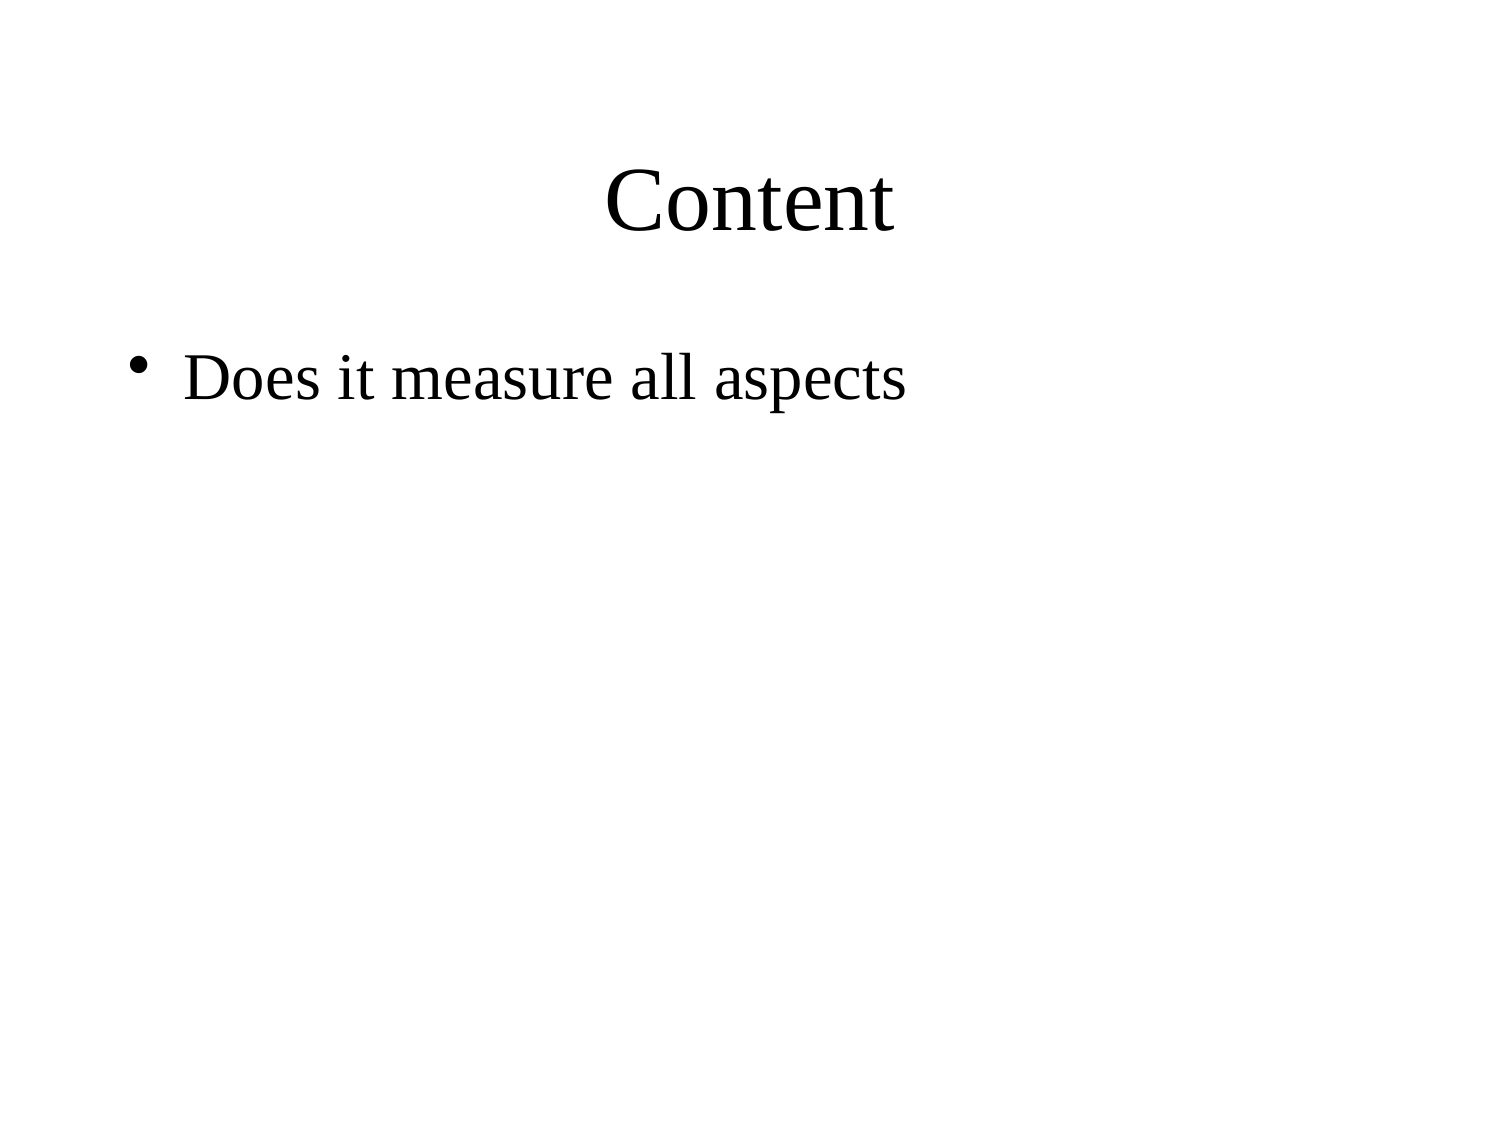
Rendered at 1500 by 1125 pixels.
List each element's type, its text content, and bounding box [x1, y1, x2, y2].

list Does it measure all aspects [112, 324, 1388, 1001]
title Content [112, 99, 1388, 288]
